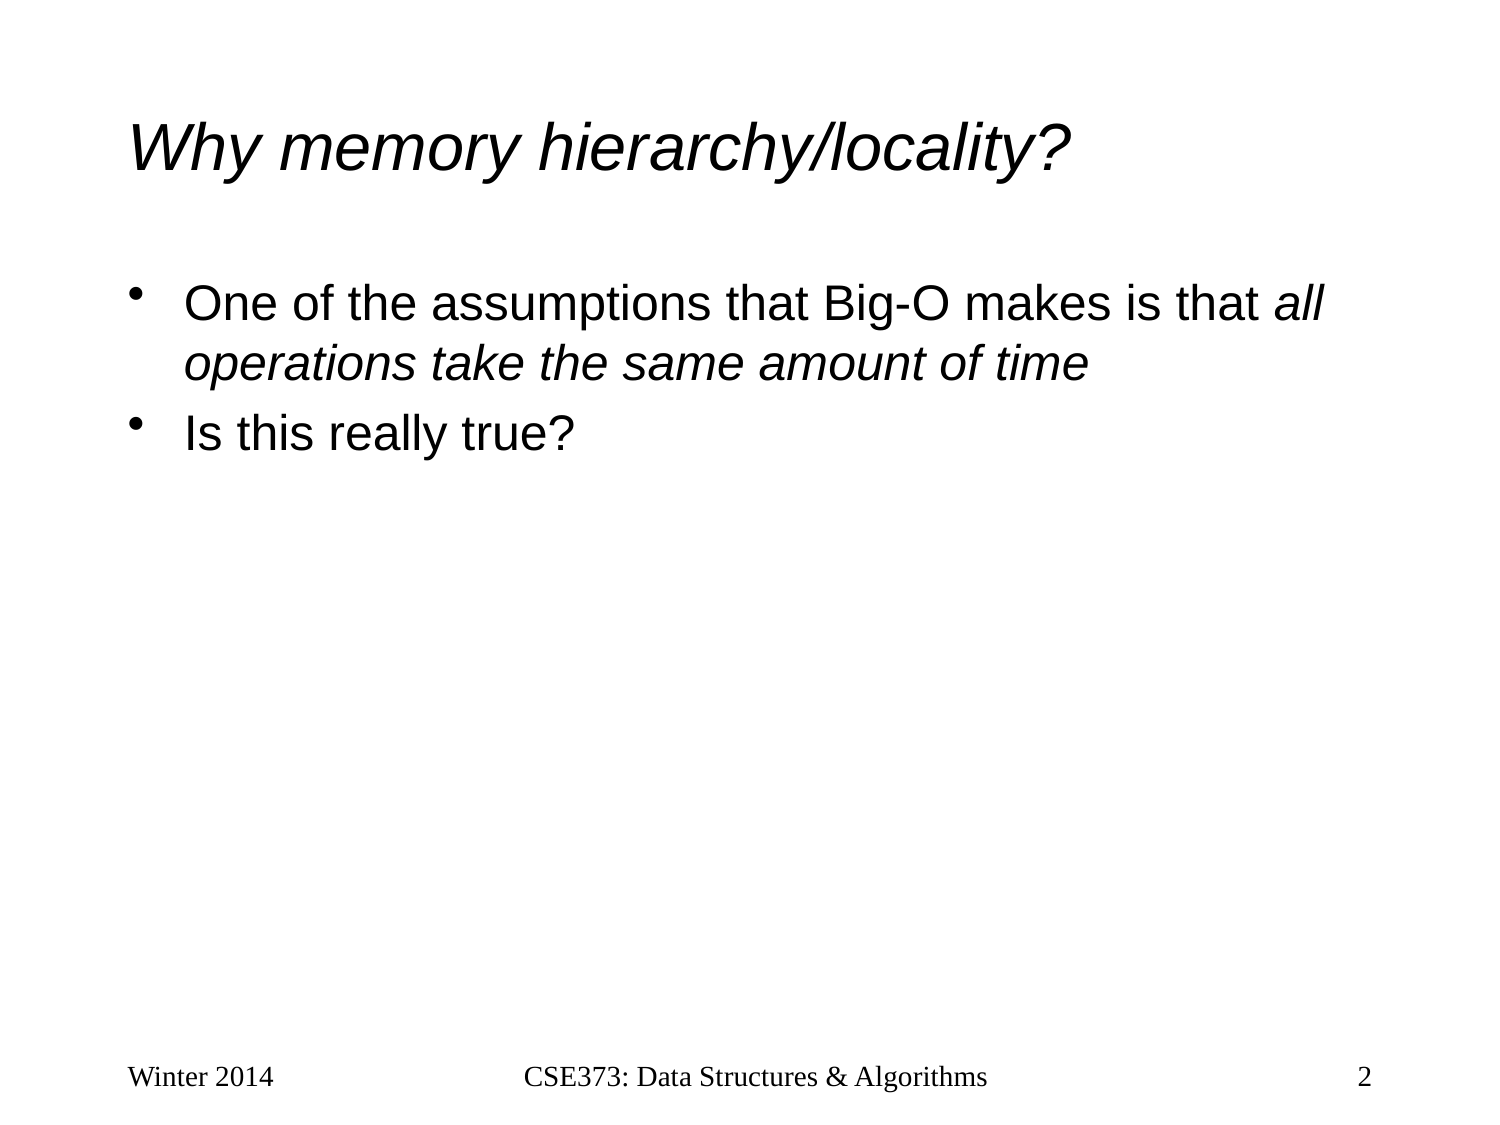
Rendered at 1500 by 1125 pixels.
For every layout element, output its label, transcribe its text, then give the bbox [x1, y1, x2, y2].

slide_number Winter 2014 [112, 1049, 426, 1125]
title Why memory hierarchy/locality? [112, 49, 1388, 238]
slide_number 2 [1074, 1049, 1388, 1125]
list One of the assumptions that Big-O makes is that all operations take the same amount of time Is this really true? [112, 262, 1388, 1001]
footer CSE373: Data Structures & Algorithms [474, 1049, 1038, 1125]
